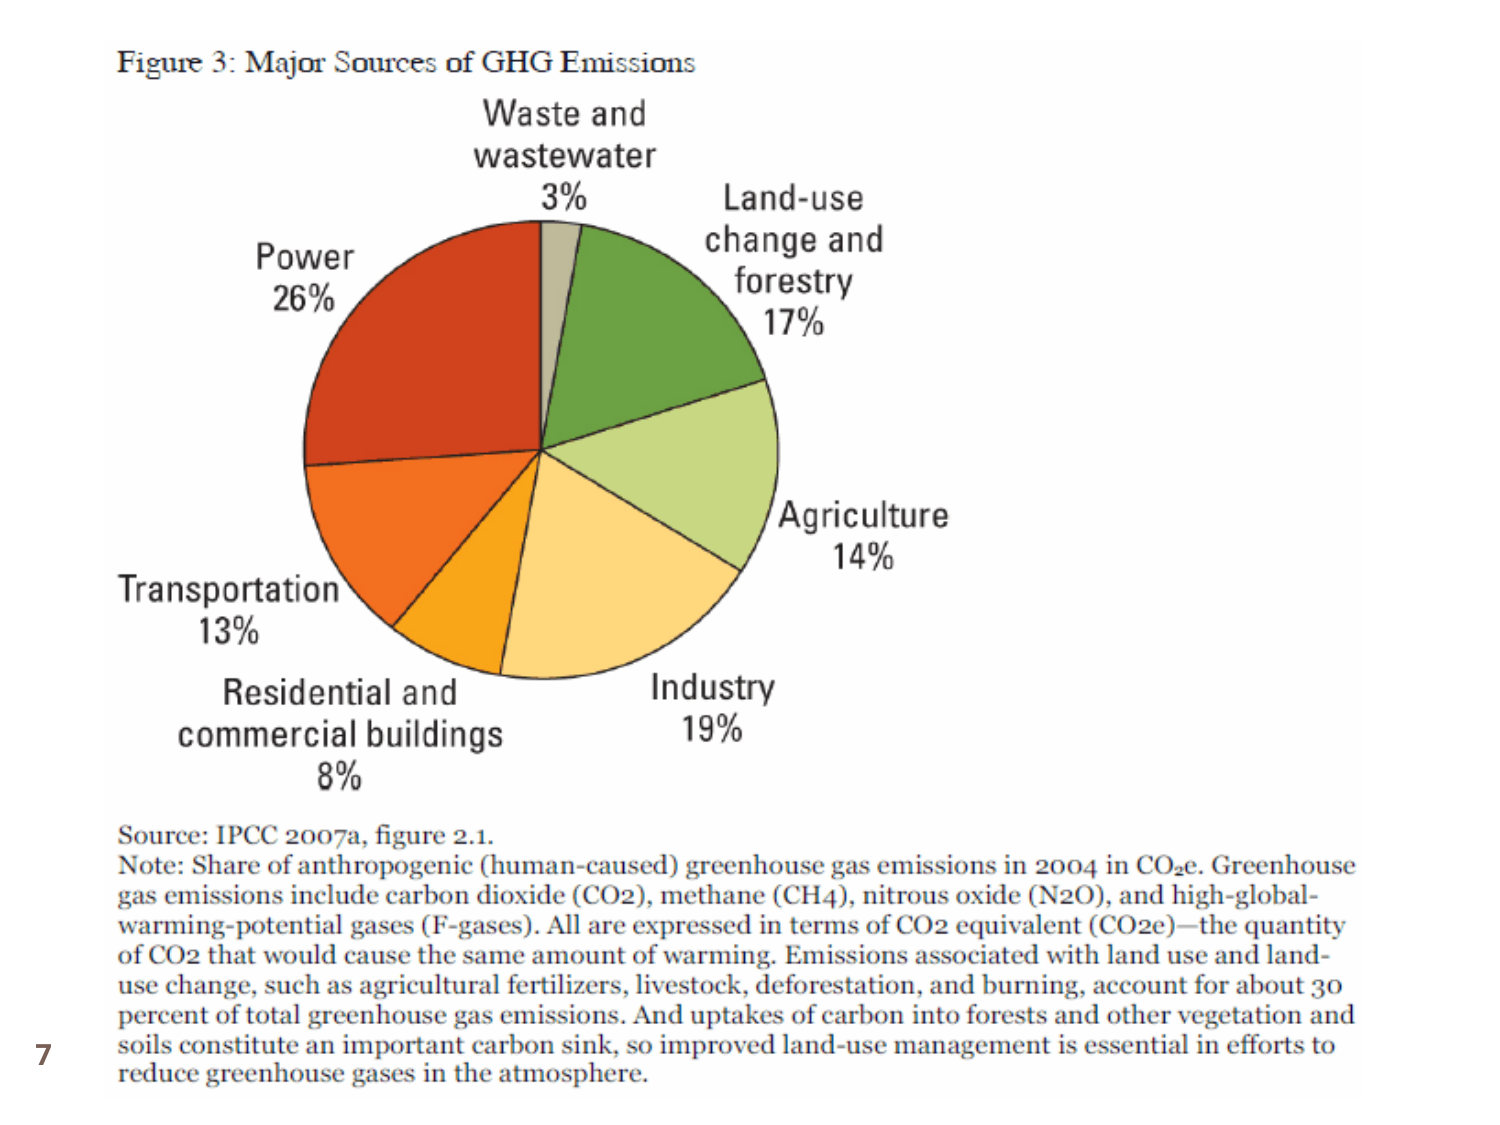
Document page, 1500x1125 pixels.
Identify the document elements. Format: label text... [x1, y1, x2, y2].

slide_number 7 [0, 1025, 88, 1088]
picture [104, 39, 1363, 1099]
